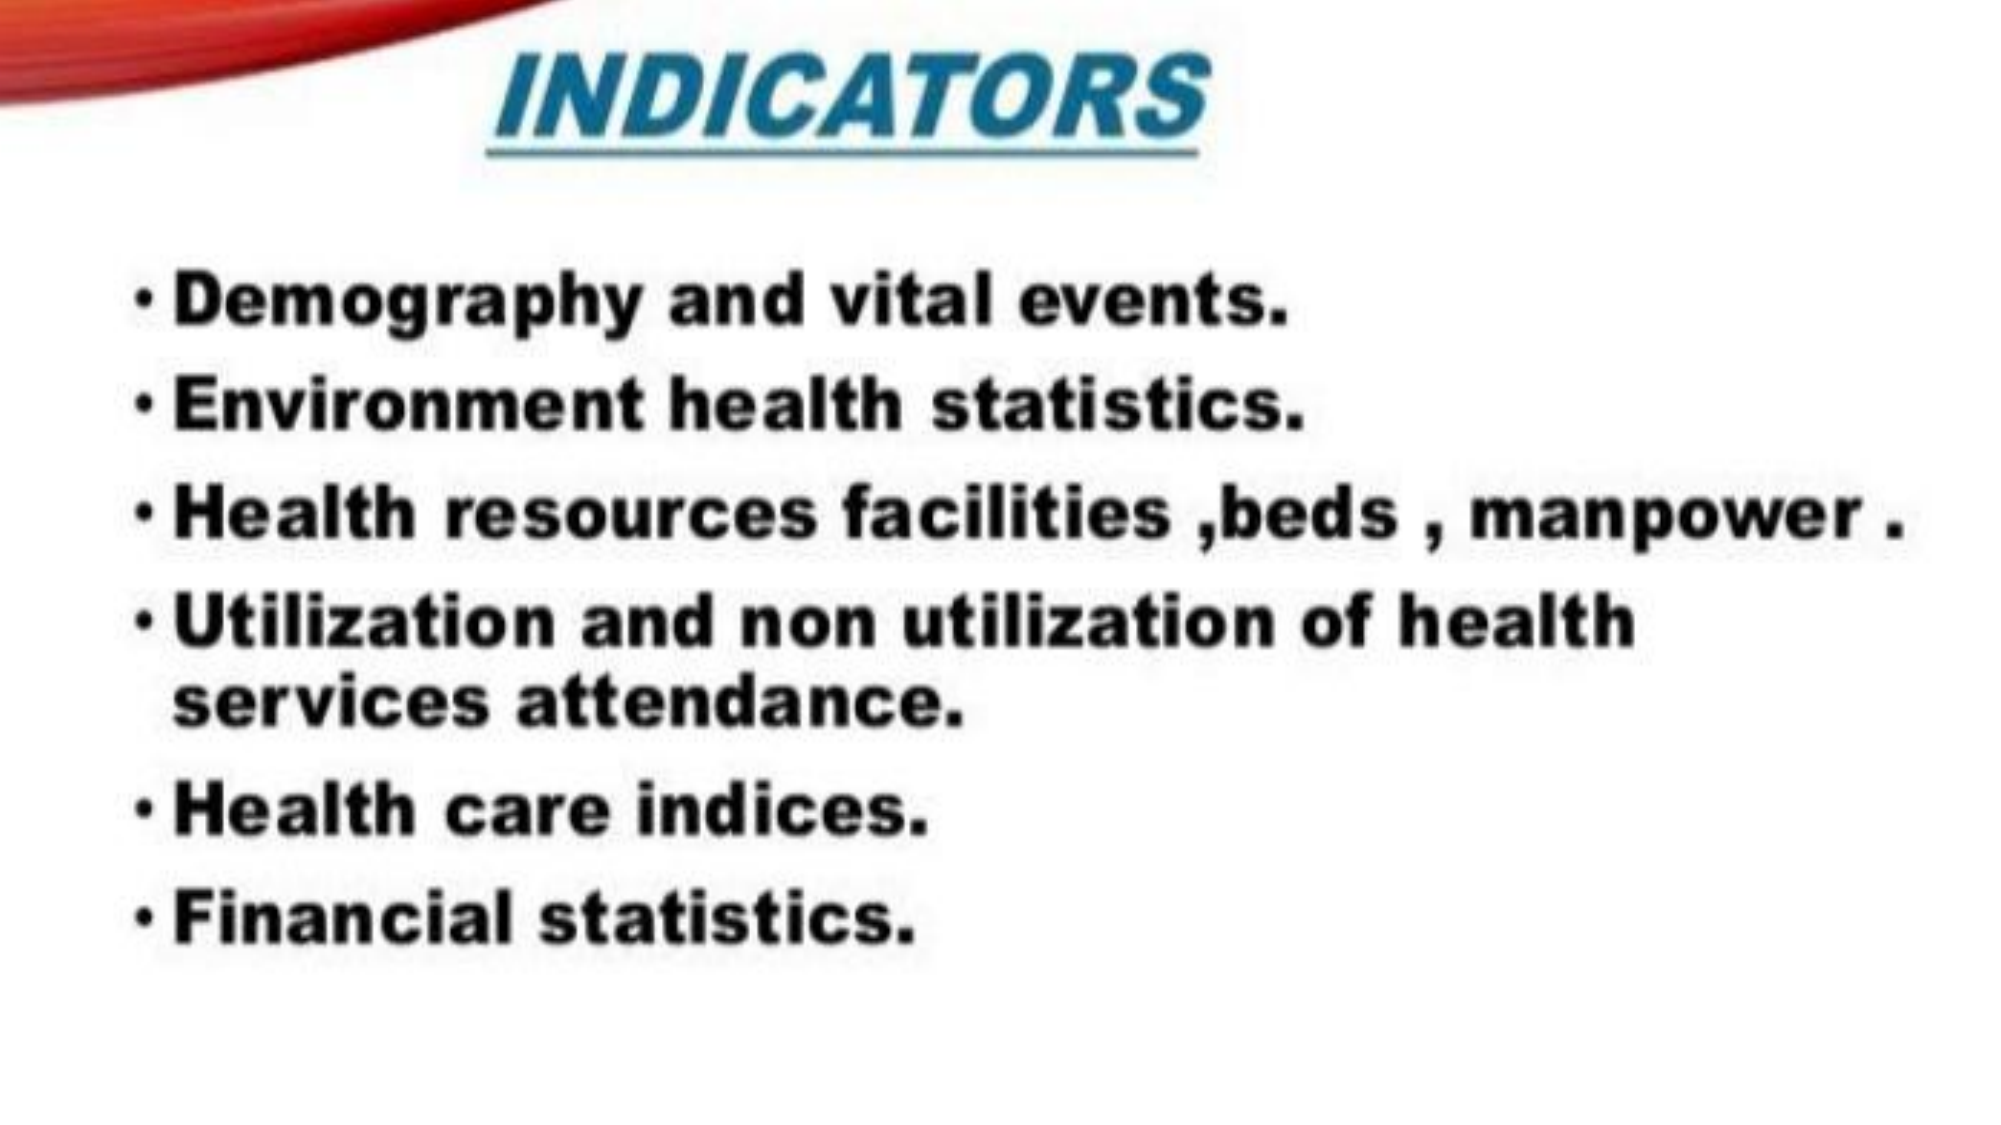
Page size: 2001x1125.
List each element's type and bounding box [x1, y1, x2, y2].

list [0, 0, 2000, 1125]
